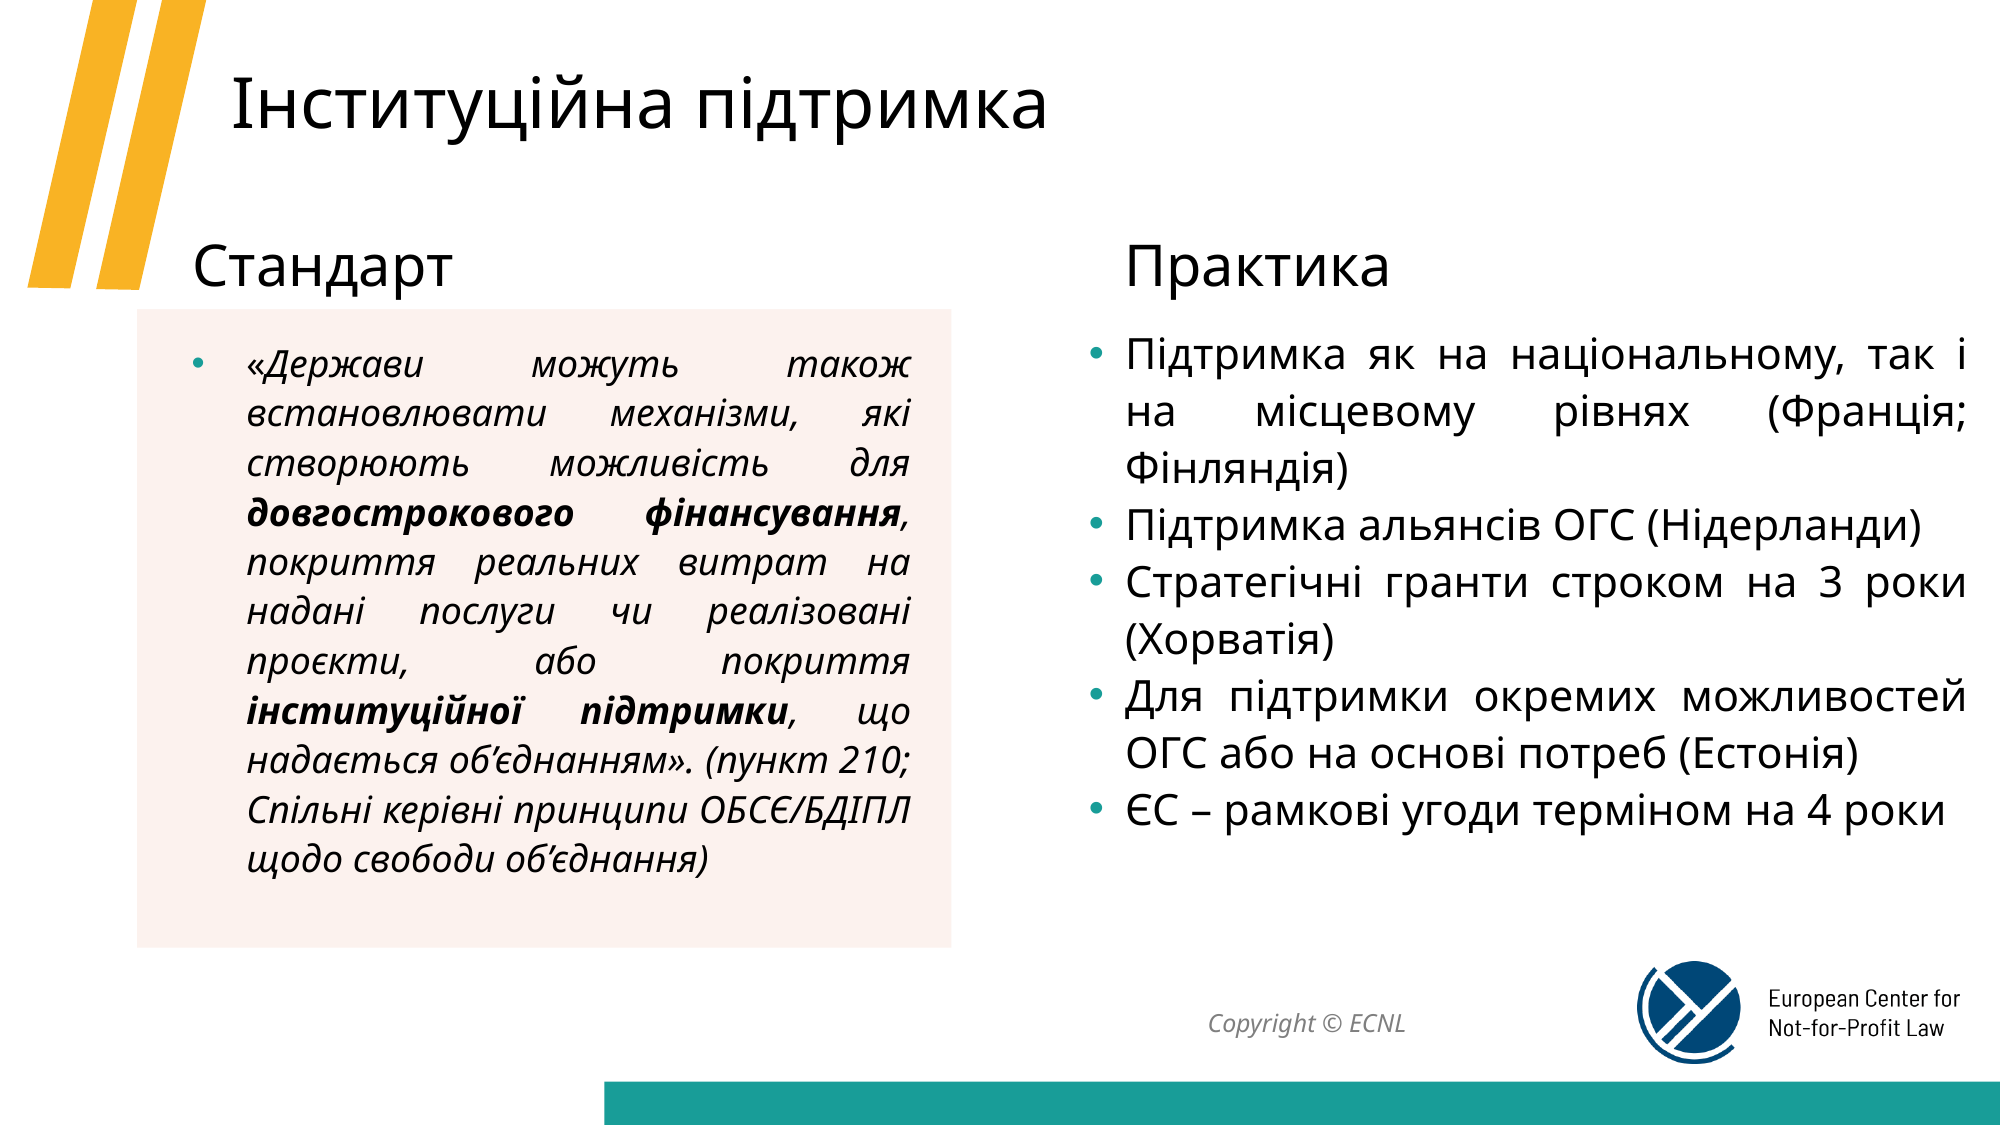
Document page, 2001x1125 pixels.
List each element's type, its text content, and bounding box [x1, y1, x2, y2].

picture [1637, 961, 1960, 1064]
list Практика [1109, 214, 1833, 306]
list Стандарт [176, 213, 900, 306]
list «Держави можуть також встановлювати механізми, які створюють можливість для довгострокового фінансування, покриття реальних витрат на надані послуги чи реалізовані проєкти, або покриття інституційної підтримки, що надається об’єднанням». (пункт 210; Спільні керівні принципи ОБСЄ/БДІПЛ щодо свободи об’єднання) [176, 327, 927, 936]
title Інституційна підтримка [216, 59, 1863, 152]
list Підтримка як на національному, так і на місцевому рівнях (Франція; Фінляндія) Підтримка альянсів ОГС (Нідерланди) Стратегічні гранти строком на 3 роки (Хорватія) Для підтримки окремих можливостей ОГС або на основі потреб (Естонія) ЄС – рамкові угоди терміном на 4 роки [1073, 313, 1984, 947]
